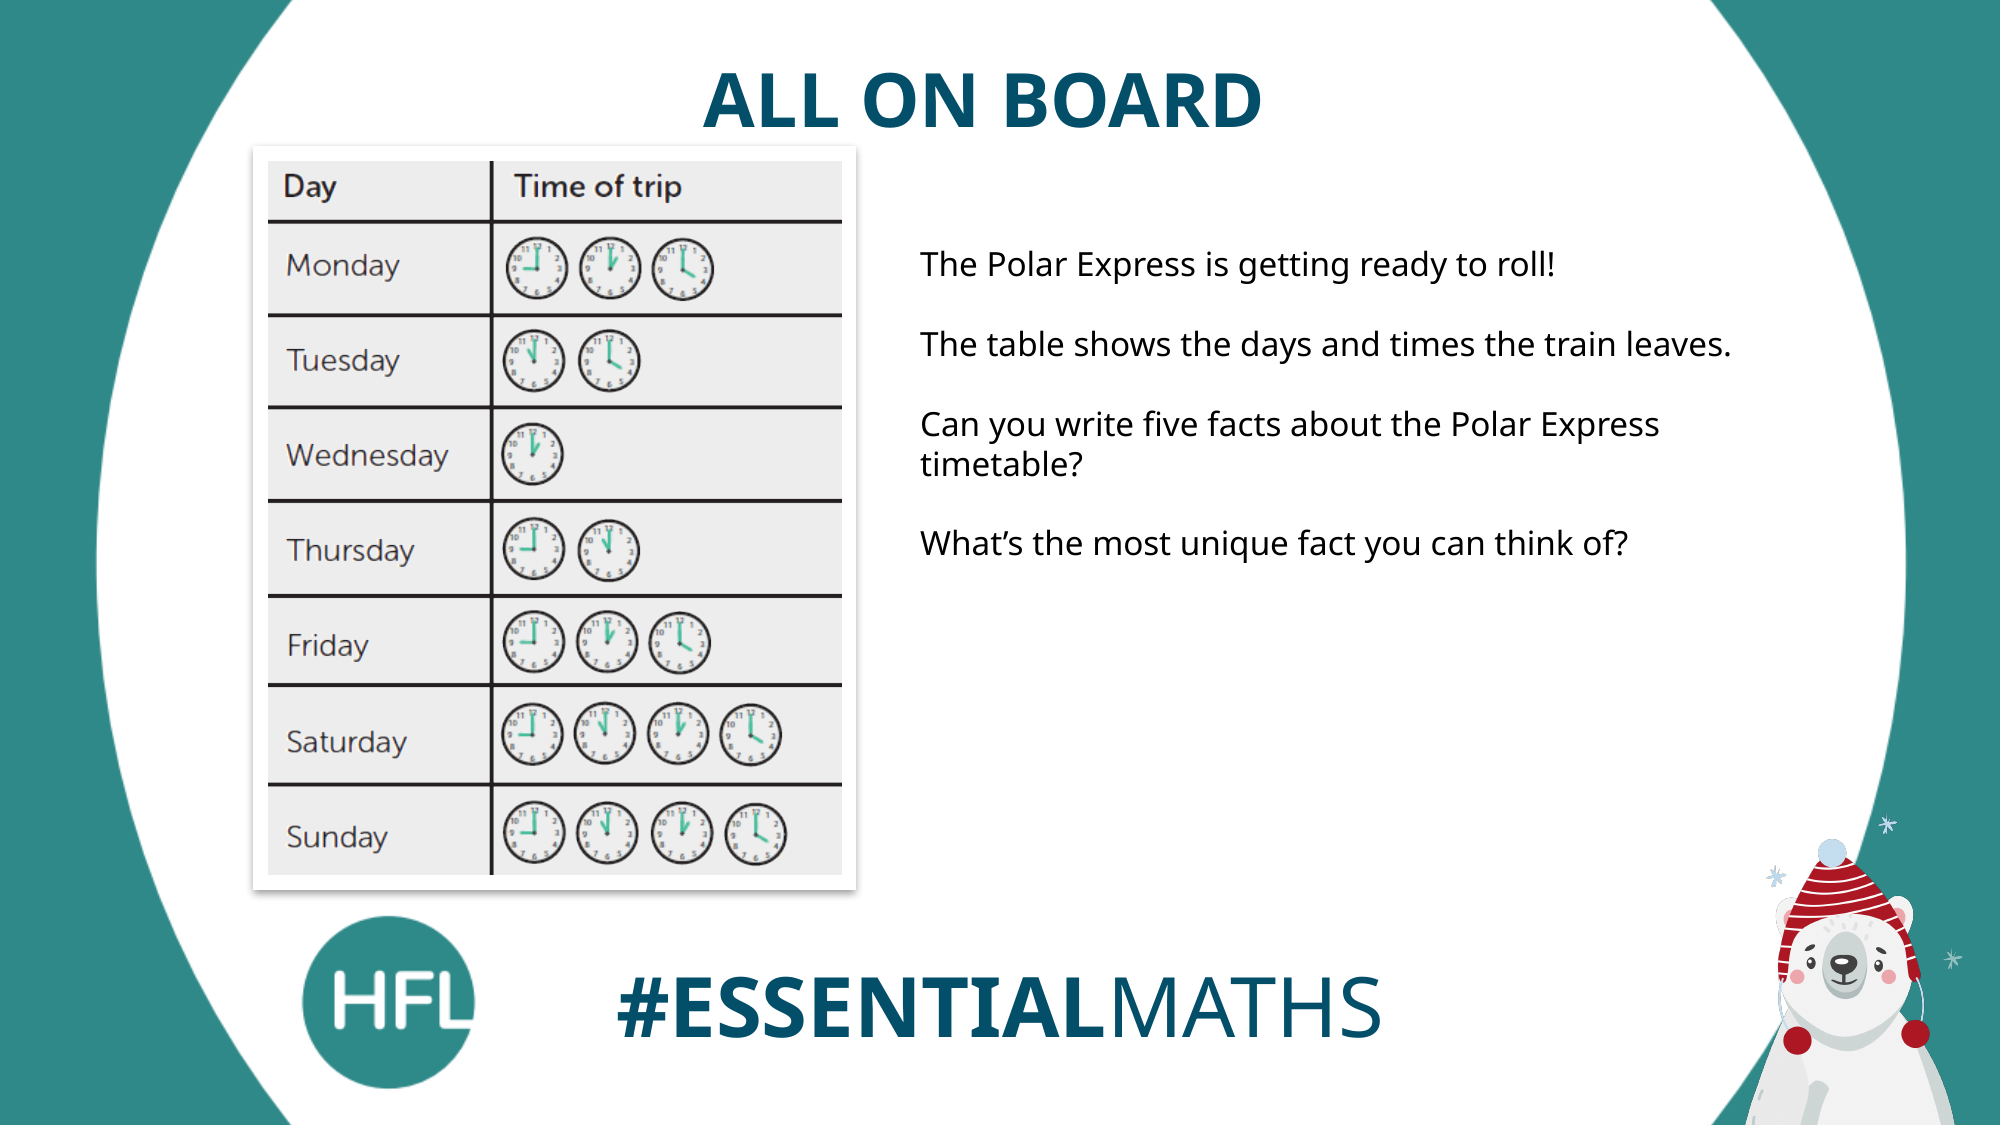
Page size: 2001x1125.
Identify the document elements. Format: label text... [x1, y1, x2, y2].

text_box The Polar Express is getting ready to roll! The table shows the days and times the train leaves. Can you write five facts about the Polar Express timetable? What’s the most unique fact you can think of? [905, 235, 1807, 570]
text_box All on board [246, 2, 1724, 192]
picture [1743, 786, 1965, 1125]
picture [267, 160, 843, 876]
